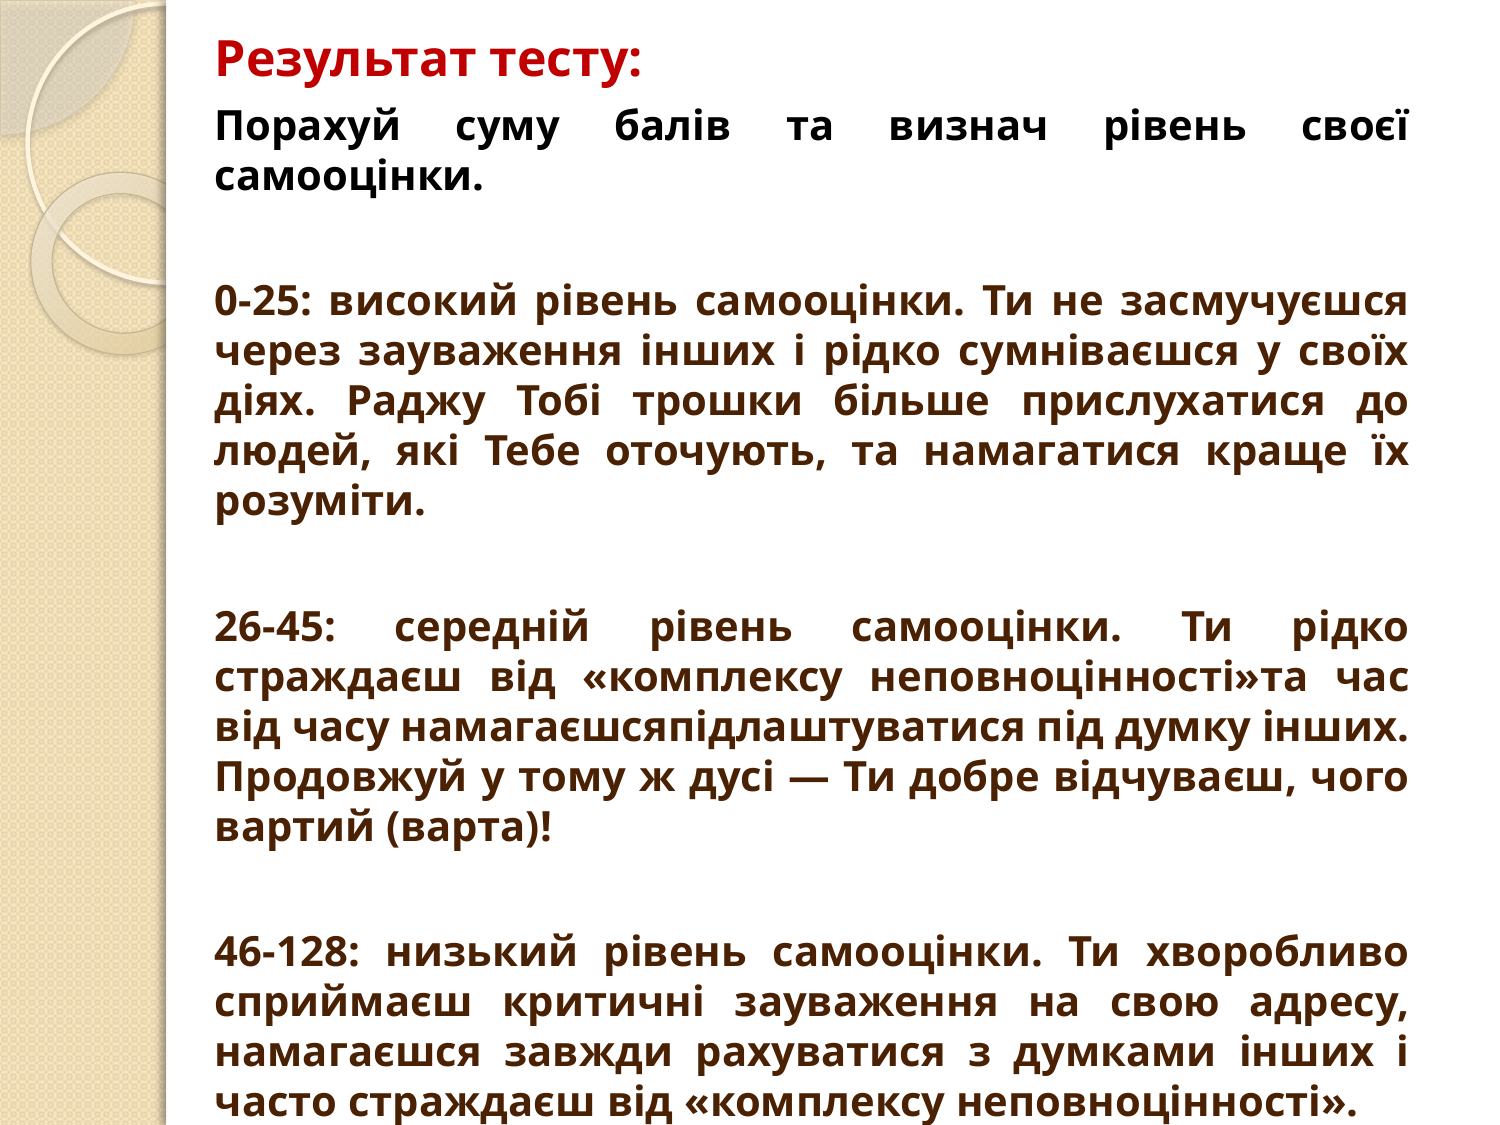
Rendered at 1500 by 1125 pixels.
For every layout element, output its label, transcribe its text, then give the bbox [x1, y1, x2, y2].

list Результат тесту: Порахуй суму балів та визнач рівень своєї самооцінки. 0-25: високий рівень самооцінки. Ти не засмучуєшся через зауваження інших і рідко сумніваєшся у своїх діях. Раджу Тобі трошки більше прислухатися до людей, які Тебе оточують, та намагатися краще їх розуміти. 26-45: середній рівень самооцінки. Ти рідко страждаєш від «комплексу неповноцінності»та час від часу намагаєшсяпідлаштуватися під думку інших. Продовжуй у тому ж дусі — Ти добре відчуваєш, чого вартий (варта)! 46-128: низький рівень самооцінки. Ти хворобливо сприймаєш критичні зауваження на свою адресу, намагаєшся завжди рахуватися з думками інших і часто страждаєш від «комплексу неповноцінності». Веселіше — насправді Ти крутіший, ніж думаєш! [200, 19, 1425, 1059]
